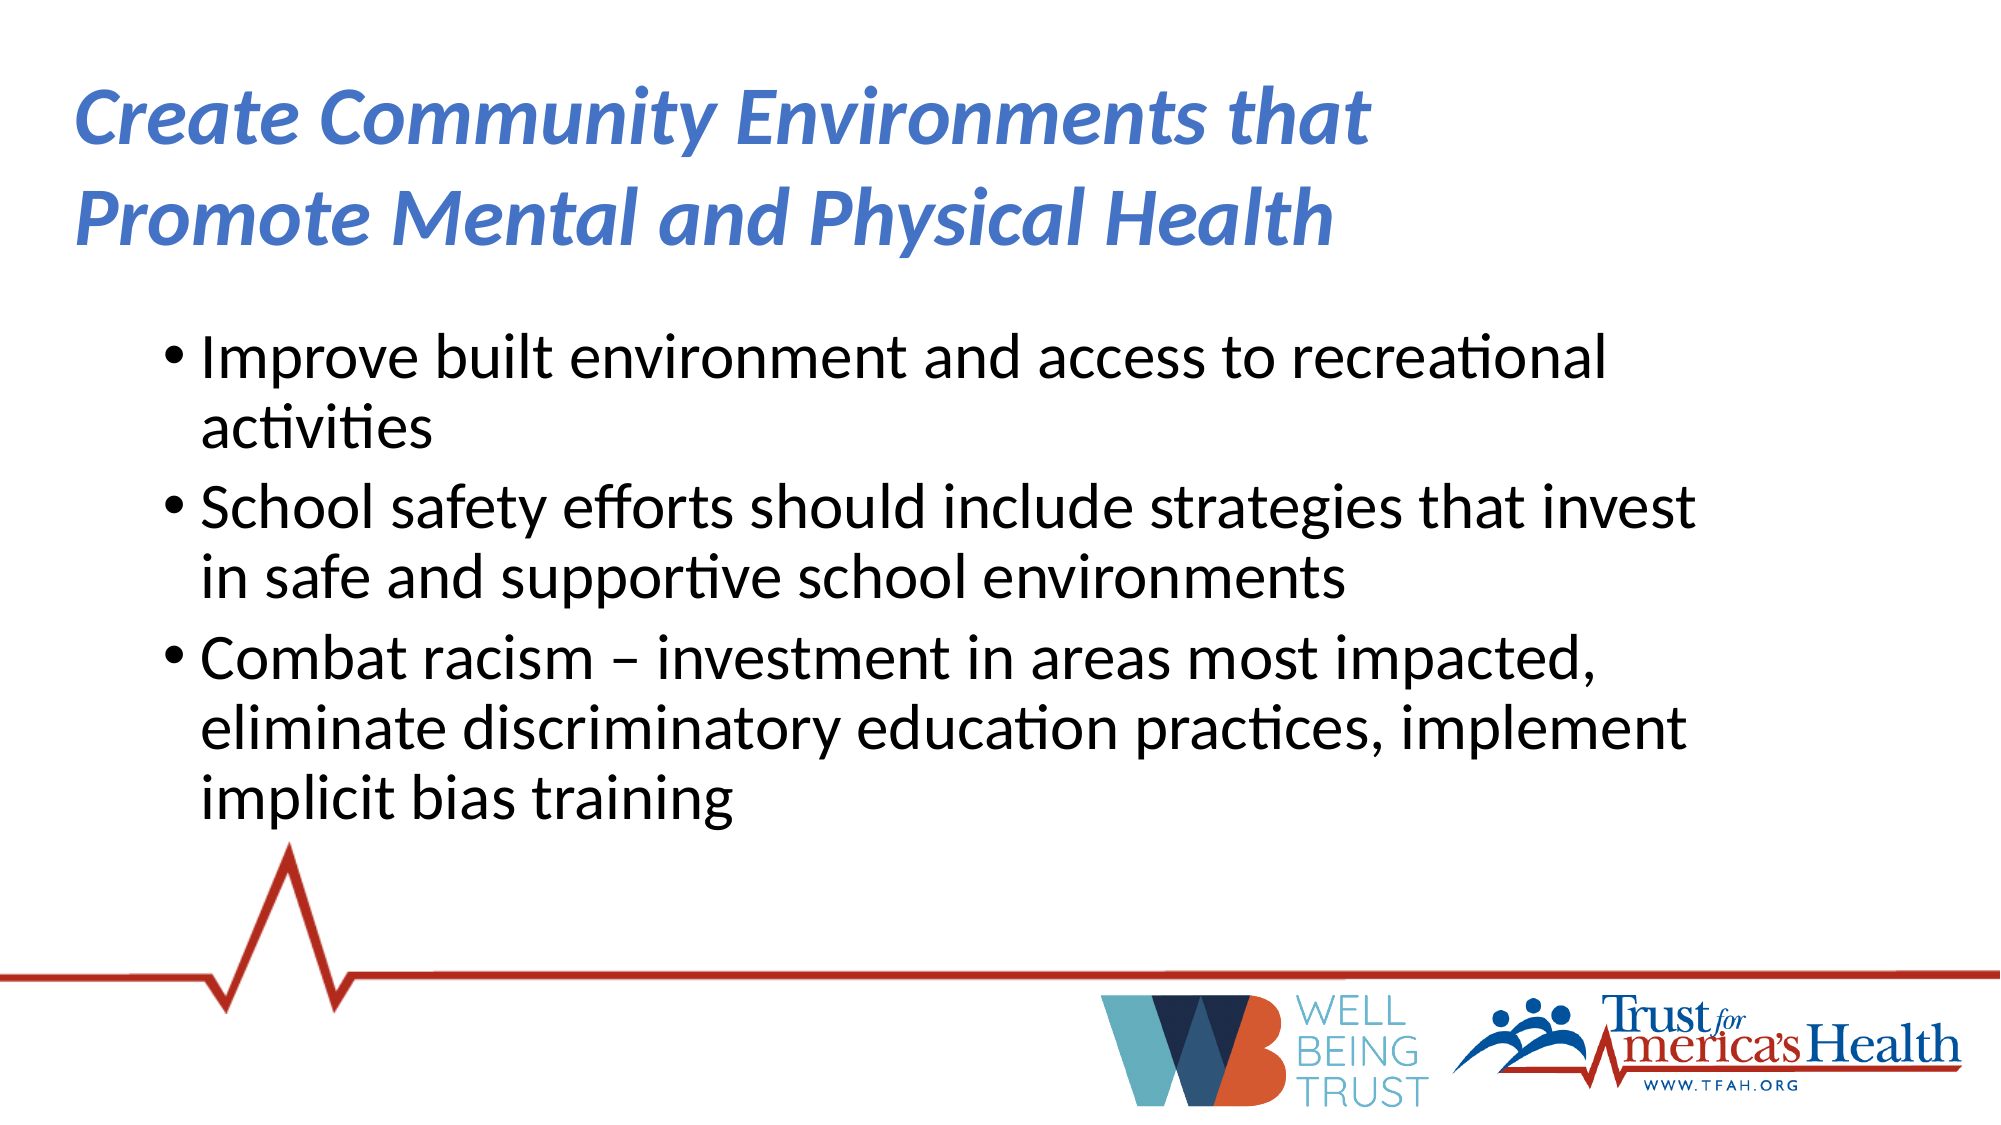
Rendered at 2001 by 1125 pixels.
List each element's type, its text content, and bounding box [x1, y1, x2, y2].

text_box Create Community Environments that Promote Mental and Physical Health [59, 54, 1570, 269]
list Improve built environment and access to recreational activities School safety efforts should include strategies that invest in safe and supportive school environments Combat racism – investment in areas most impacted, eliminate discriminatory education practices, implement implicit bias training Increase gay-straight alliances [147, 314, 1727, 840]
picture [0, 840, 2000, 1112]
